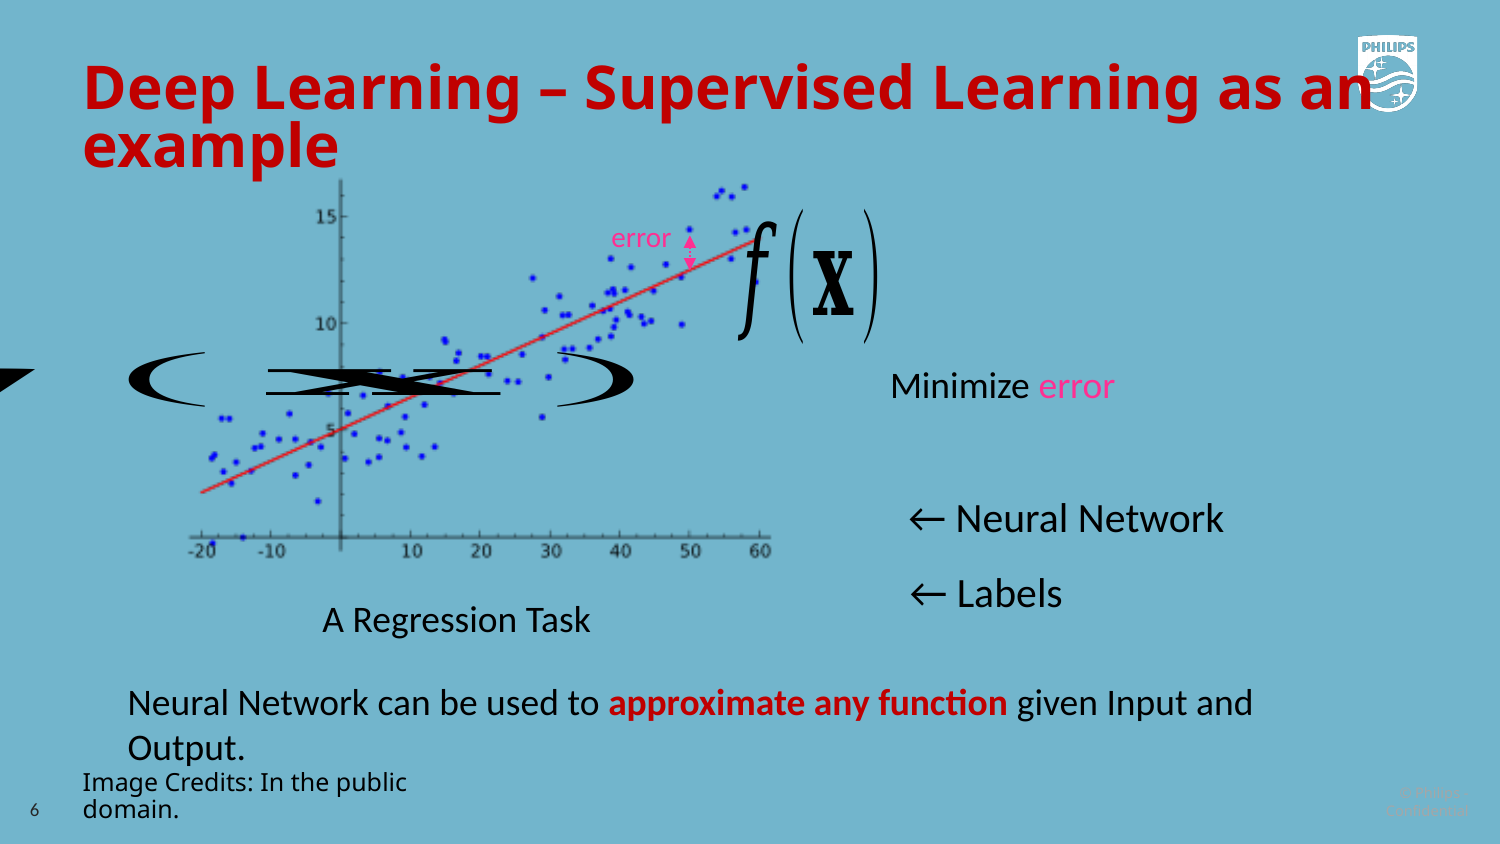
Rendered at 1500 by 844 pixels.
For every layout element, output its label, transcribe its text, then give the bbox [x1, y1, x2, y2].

text_box error [865, 210, 1459, 261]
text_box error [786, 210, 802, 261]
text_box A Regression Task [307, 587, 651, 647]
list Image Credits: In the public domain. [82, 781, 460, 824]
text_box Neural Network can be used to approximate any function given Input and Output. [112, 670, 1391, 776]
list Deep Learning – Supervised Learning as an example [82, 63, 1422, 219]
slide_number 6 [29, 797, 63, 823]
picture [176, 168, 782, 569]
text_box error [793, 210, 873, 261]
